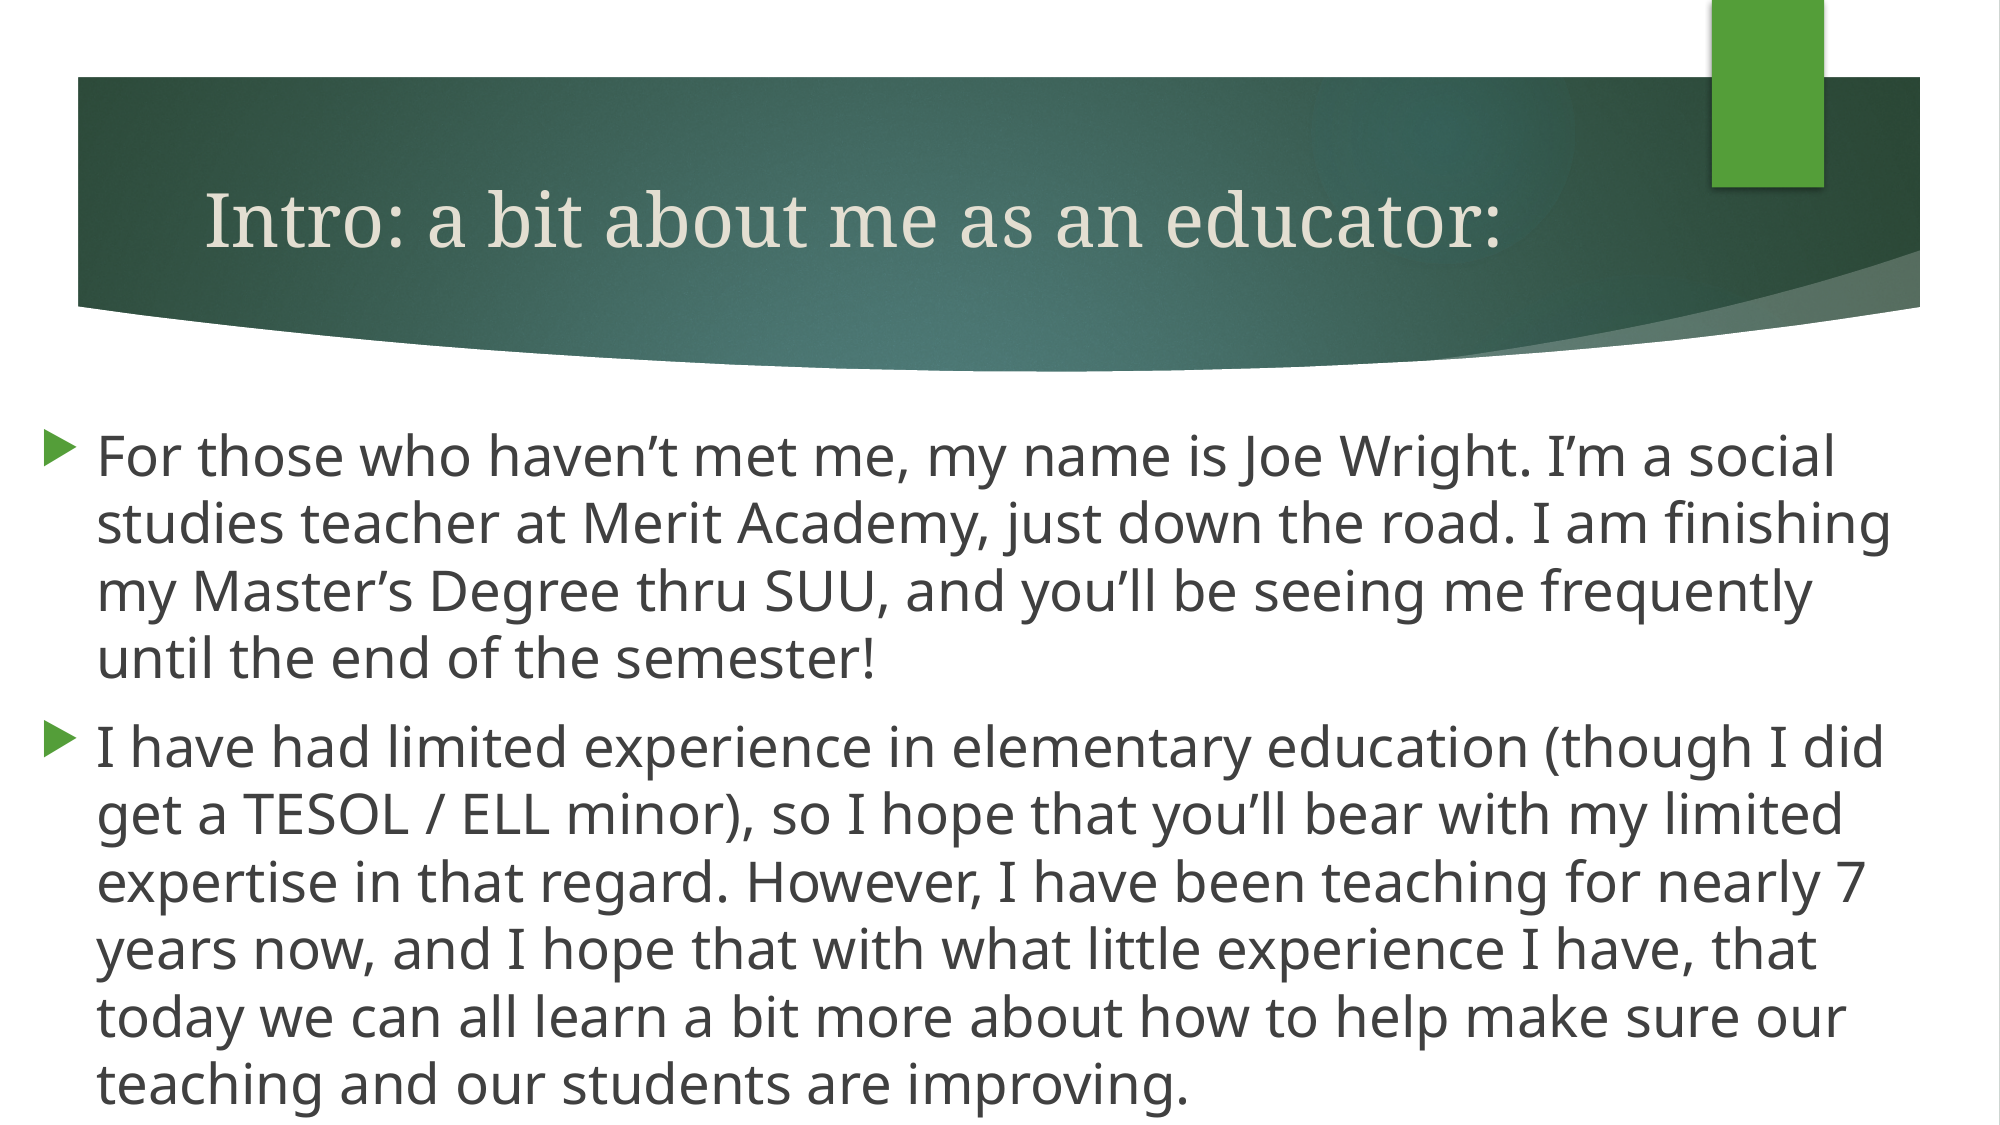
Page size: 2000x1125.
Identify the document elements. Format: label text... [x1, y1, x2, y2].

title Intro: a bit about me as an educator: [189, 159, 1627, 276]
list For those who haven’t met me, my name is Joe Wright. I’m a social studies teacher at Merit Academy, just down the road. I am finishing my Master’s Degree thru SUU, and you’ll be seeing me frequently until the end of the semester! I have had limited experience in elementary education (though I did get a TESOL / ELL minor), so I hope that you’ll bear with my limited expertise in that regard. However, I have been teaching for nearly 7 years now, and I hope that with what little experience I have, that today we can all learn a bit more about how to help make sure our teaching and our students are improving. [24, 412, 1950, 1063]
